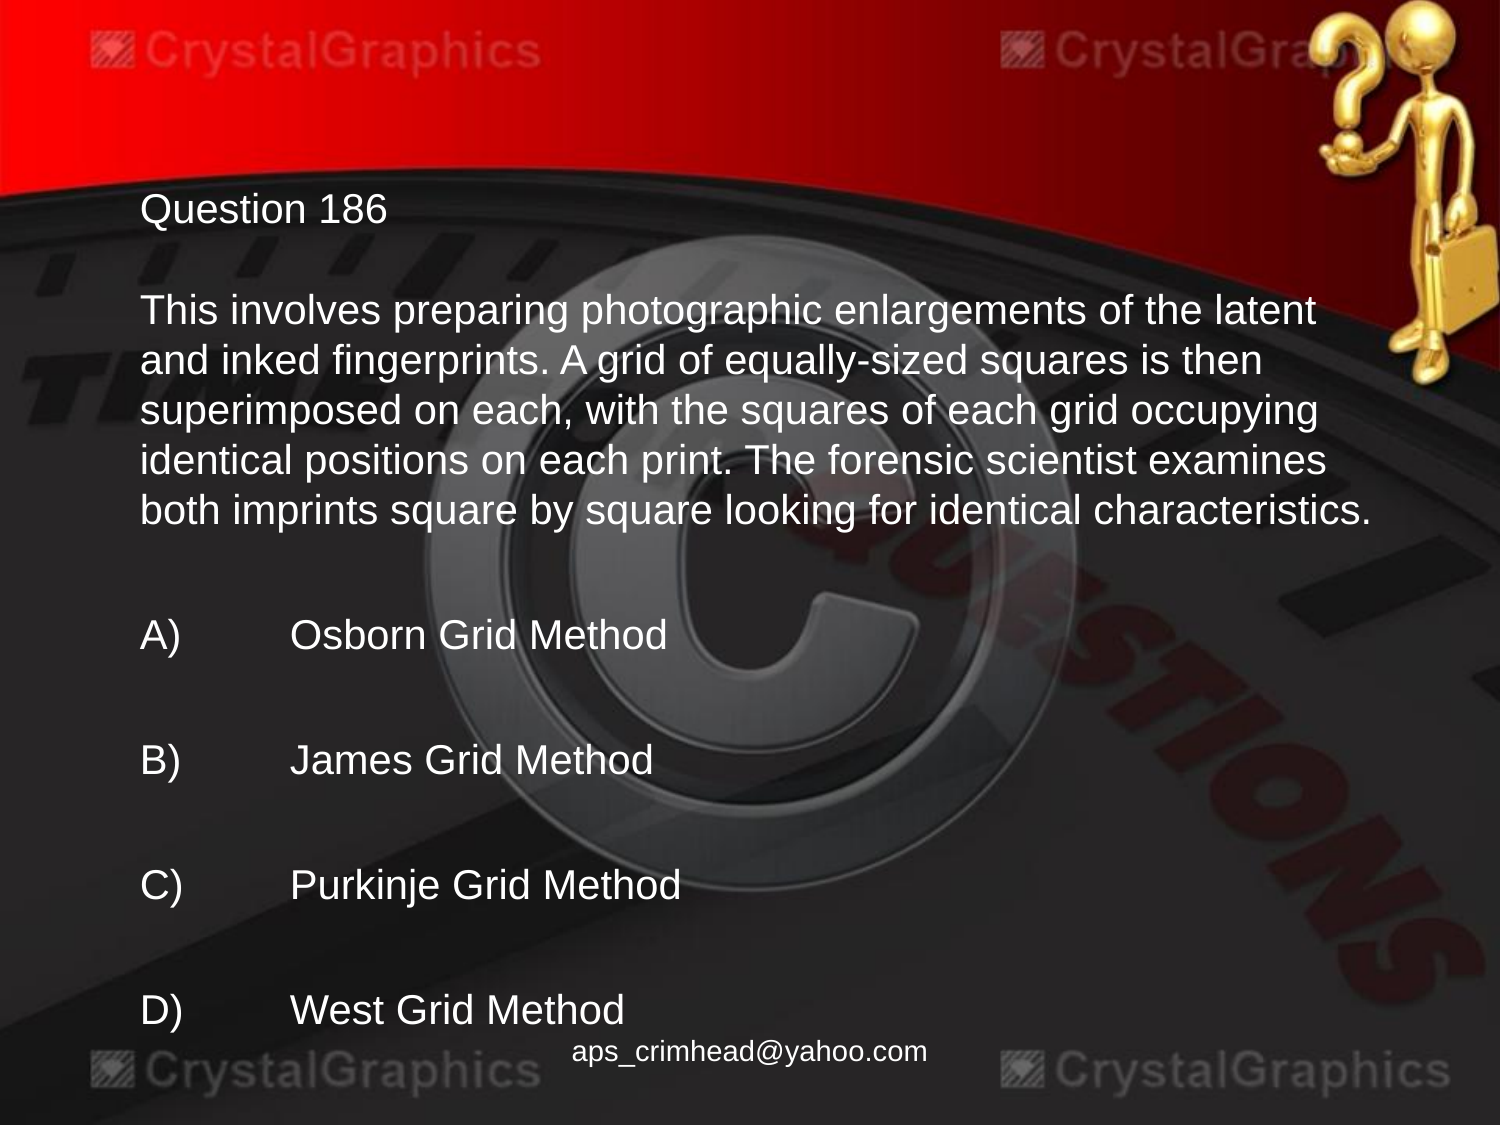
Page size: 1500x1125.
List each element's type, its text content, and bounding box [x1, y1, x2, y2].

text_box Question 186 This involves preparing photographic enlargements of the latent and inked fingerprints. A grid of equally-sized squares is then superimposed on each, with the squares of each grid occupying identical positions on each print. The forensic scientist examines both imprints square by square looking for identical characteristics. A) Osborn Grid Method B) James Grid Method C) Purkinje Grid Method D) West Grid Method [124, 174, 1413, 1040]
footer aps_crimhead@yahoo.com [512, 1025, 988, 1113]
picture [0, 0, 1500, 1125]
